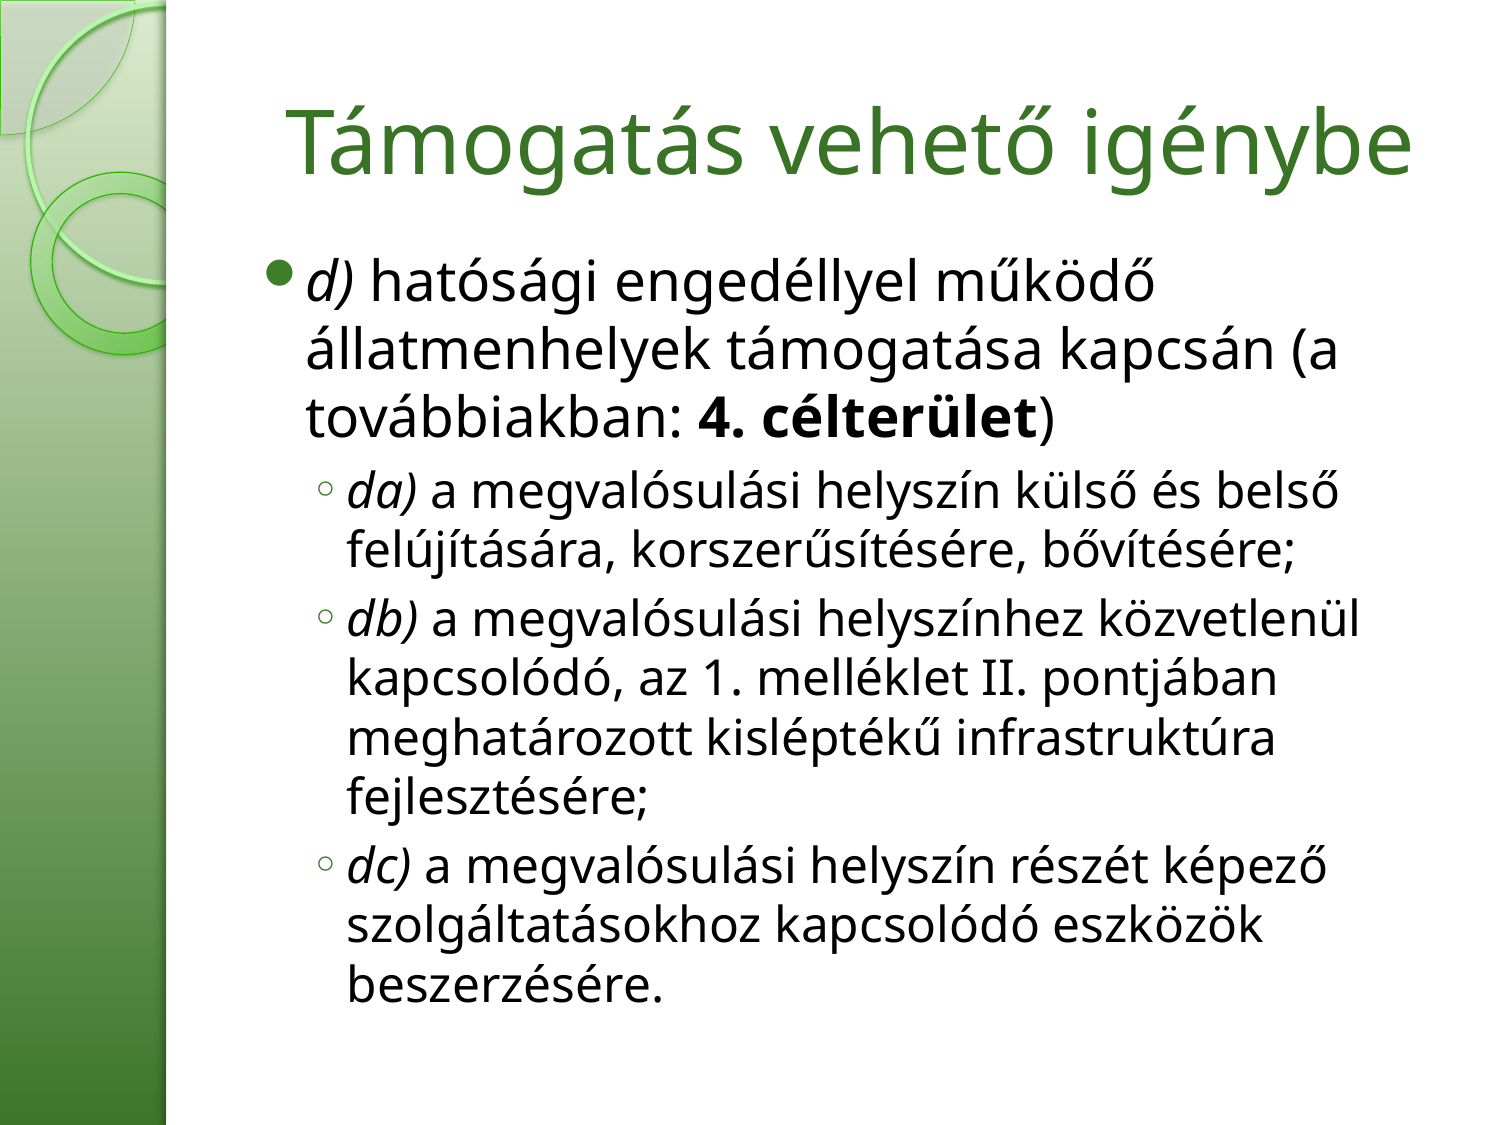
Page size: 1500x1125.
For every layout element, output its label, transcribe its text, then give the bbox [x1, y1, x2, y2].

title Támogatás vehető igénybe [235, 45, 1466, 233]
list d) hatósági engedéllyel működő állatmenhelyek támogatása kapcsán (a továbbiakban: 4. célterület) da) a megvalósulási helyszín külső és belső felújítására, korszerűsítésére, bővítésére; db) a megvalósulási helyszínhez közvetlenül kapcsolódó, az 1. melléklet II. pontjában meghatározott kisléptékű infrastruktúra fejlesztésére; dc) a megvalósulási helyszín részét képező szolgáltatásokhoz kapcsolódó eszközök beszerzésére. [235, 237, 1466, 1025]
